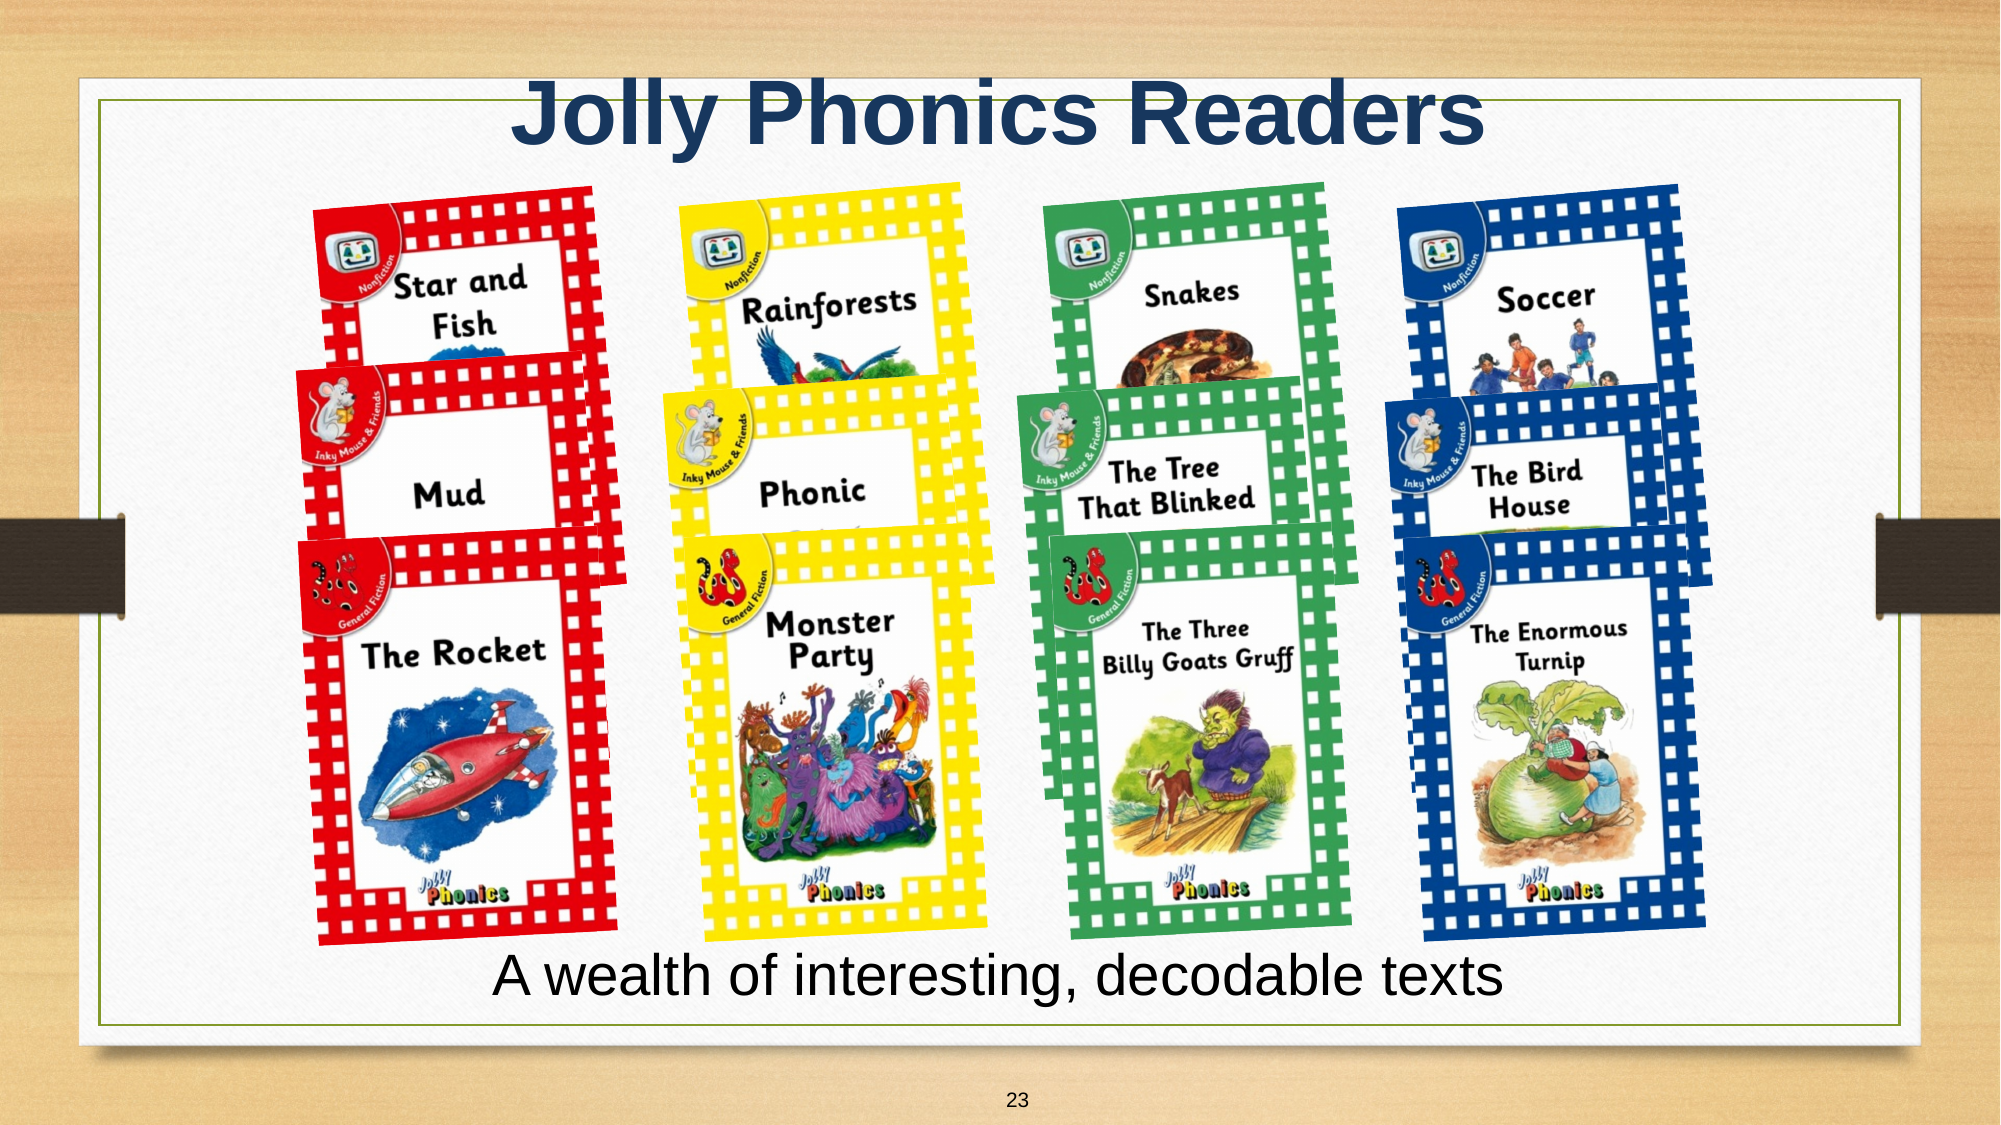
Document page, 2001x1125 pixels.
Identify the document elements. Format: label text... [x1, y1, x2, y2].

picture [0, 0, 2001, 1125]
text_box 23 [991, 1079, 1067, 1122]
text_box A wealth of interesting, decodable texts [366, 929, 1632, 1015]
text_box Jolly Phonics Readers [324, 45, 1675, 233]
